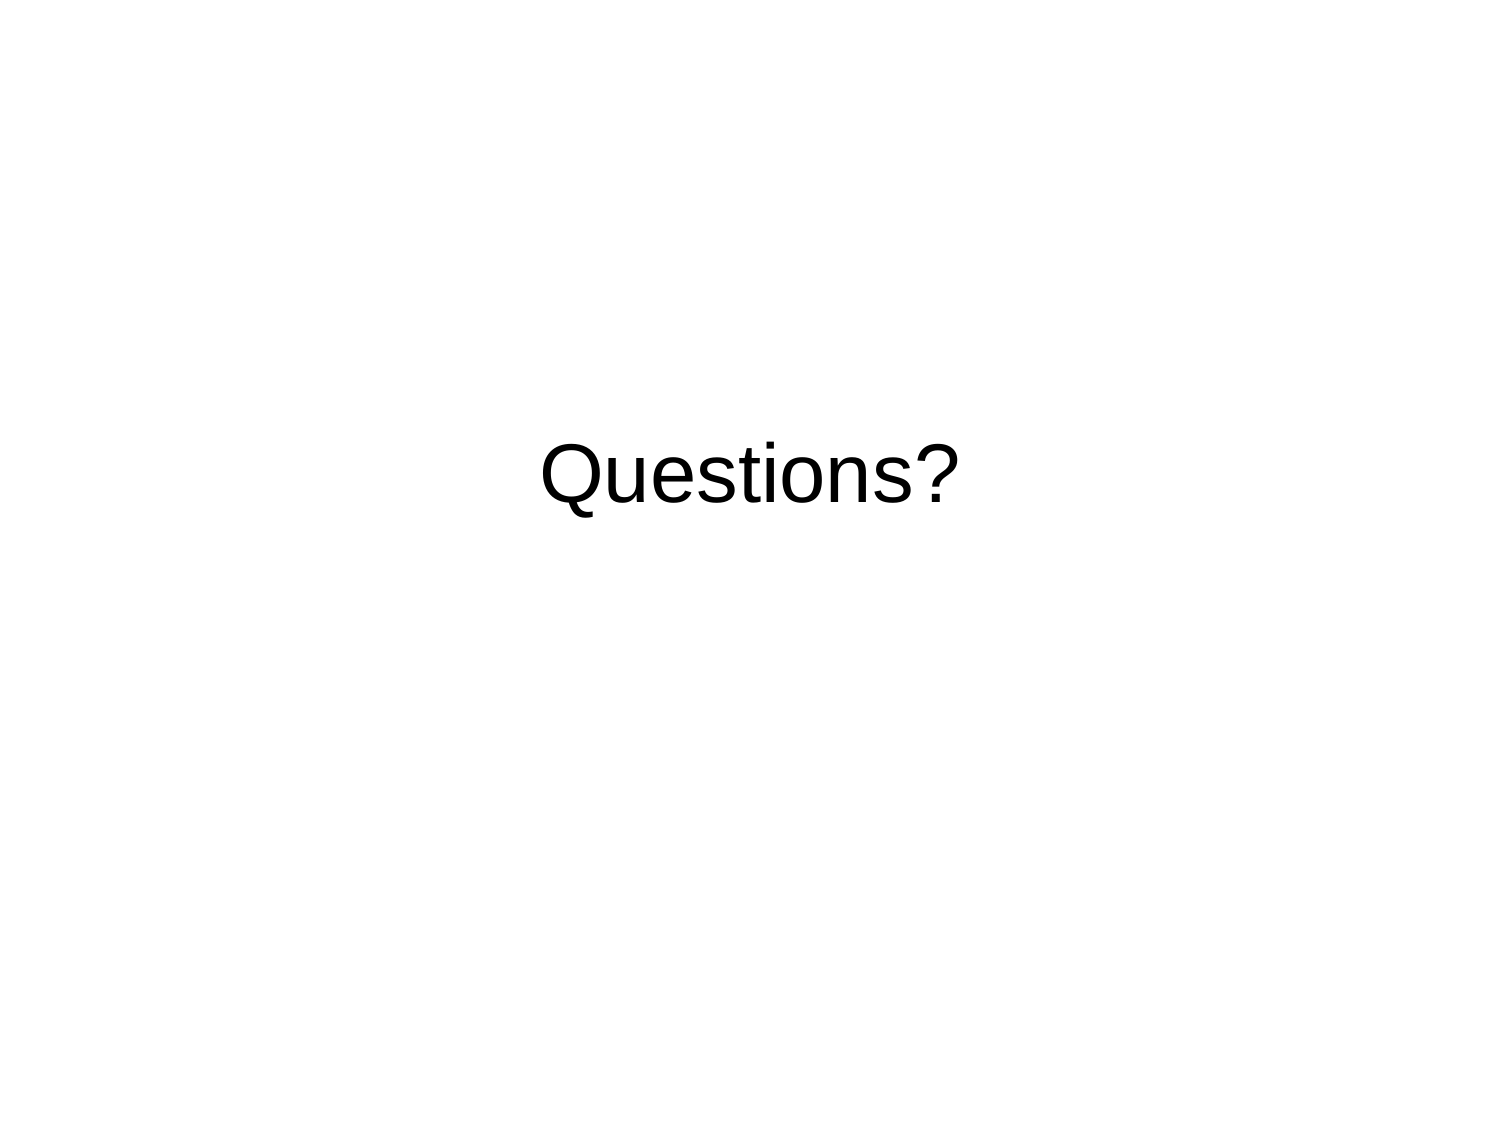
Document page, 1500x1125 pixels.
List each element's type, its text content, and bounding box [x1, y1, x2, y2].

title Questions? [112, 374, 1388, 563]
